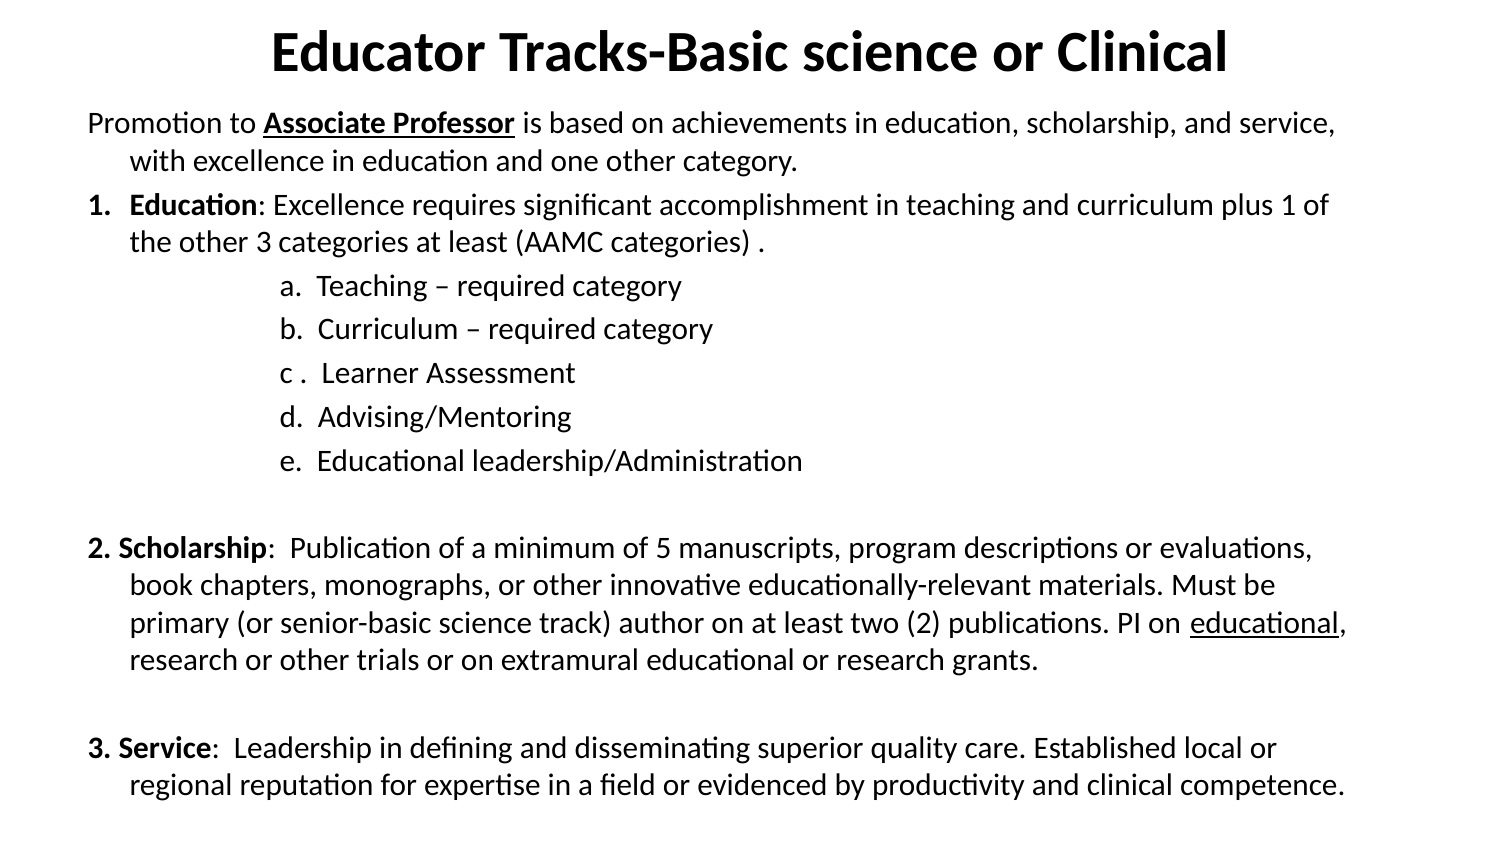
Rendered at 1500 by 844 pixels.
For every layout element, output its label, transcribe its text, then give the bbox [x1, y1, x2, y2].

list Promotion to Associate Professor is based on achievements in education, scholarship, and service, with excellence in education and one other category. Education: Excellence requires significant accomplishment in teaching and curriculum plus 1 of the other 3 categories at least (AAMC categories) . a. Teaching – required category b. Curriculum – required category c . Learner Assessment d. Advising/Mentoring e. Educational leadership/Administration 2. Scholarship: Publication of a minimum of 5 manuscripts, program descriptions or evaluations, book chapters, monographs, or other innovative educationally-relevant materials. Must be primary (or senior-basic science track) author on at least two (2) publications. PI on educational, research or other trials or on extramural educational or research grants. 3. Service: Leadership in defining and disseminating superior quality care. Established local or regional reputation for expertise in a field or evidenced by productivity and clinical competence. [72, 95, 1378, 844]
title Educator Tracks-Basic science or Clinical [72, 17, 1429, 79]
